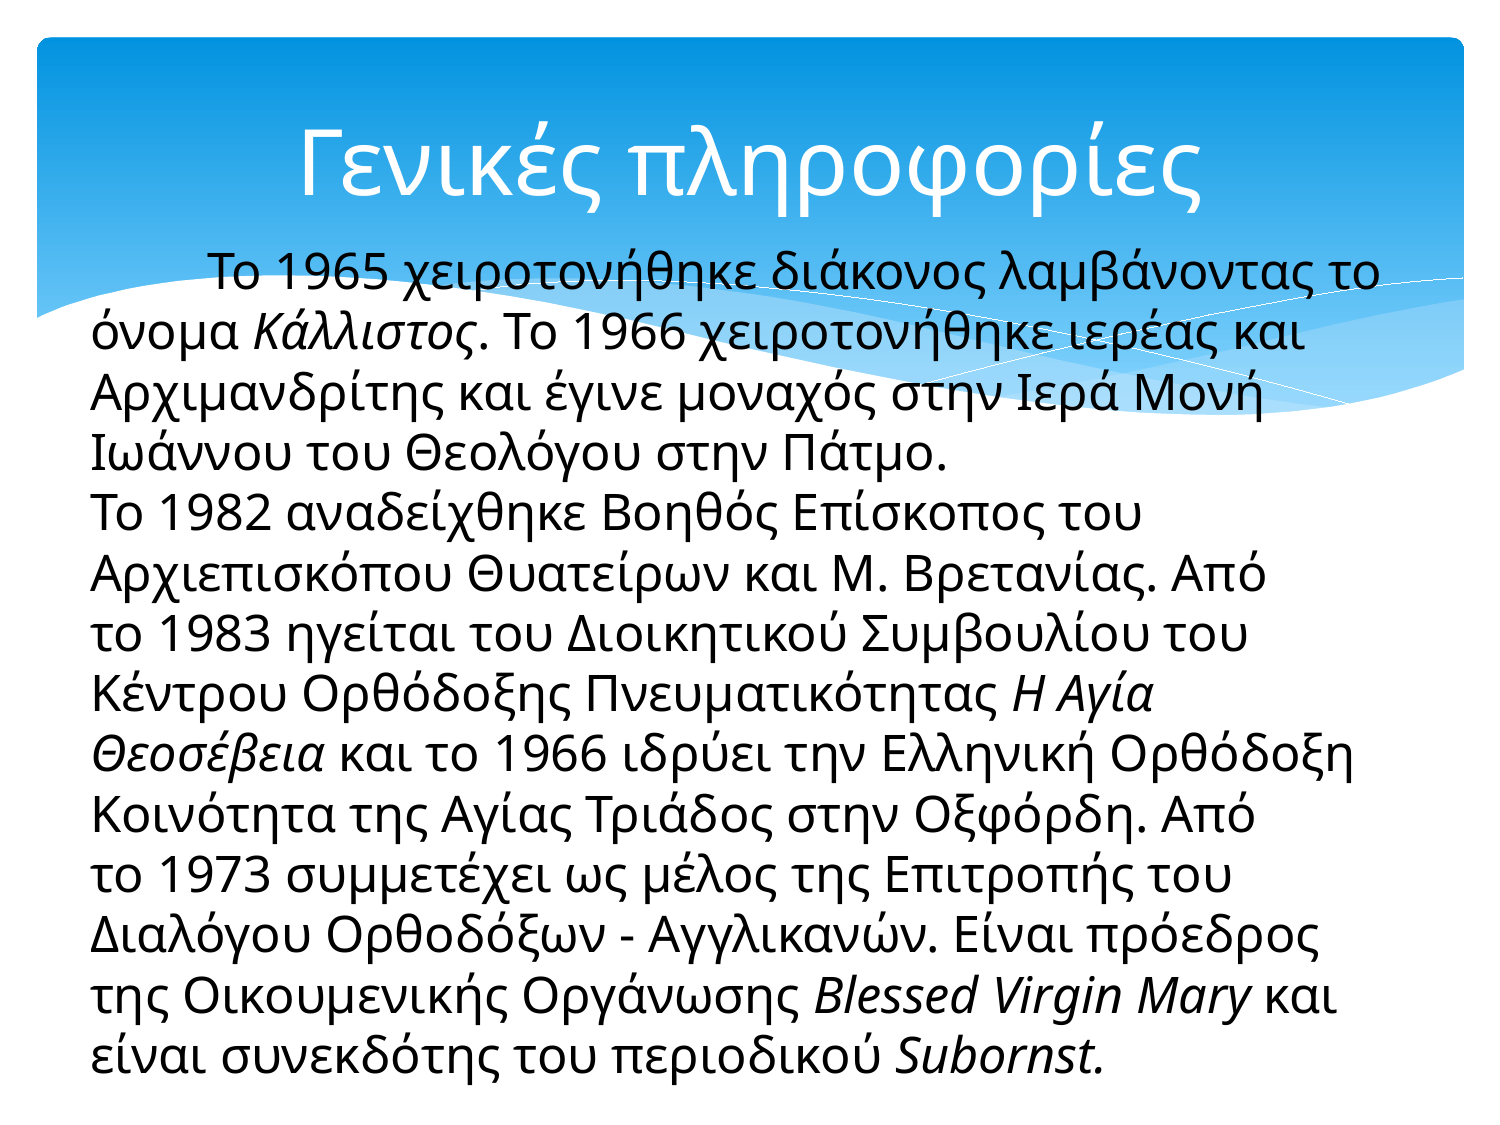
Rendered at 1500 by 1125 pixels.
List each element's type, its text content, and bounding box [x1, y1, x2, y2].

list Το 1965 χειροτονήθηκε διάκονος λαμβάνοντας το όνομα Κάλλιστος. Το 1966 χειροτονήθηκε ιερέας και Αρχιμανδρίτης και έγινε μοναχός στην Ιερά Μονή Ιωάννου του Θεολόγου στην Πάτμο. Το 1982 αναδείχθηκε Βοηθός Επίσκοπος του Αρχιεπισκόπου Θυατείρων και Μ. Βρετανίας. Από το 1983 ηγείται του Διοικητικού Συμβουλίου του Κέντρου Ορθόδοξης Πνευματικότητας Η Αγία Θεοσέβεια και το 1966 ιδρύει την Ελληνική Ορθόδοξη Κοινότητα της Αγίας Τριάδος στην Οξφόρδη. Από το 1973 συμμετέχει ως μέλος της Επιτροπής του Διαλόγου Ορθοδόξων - Αγγλικανών. Είναι πρόεδρος της Οικουμενικής Οργάνωσης Blessed Virgin Mary και είναι συνεκδότης του περιοδικού Subornst. [75, 261, 1425, 1094]
title Γενικές πληροφορίες [75, 55, 1425, 261]
